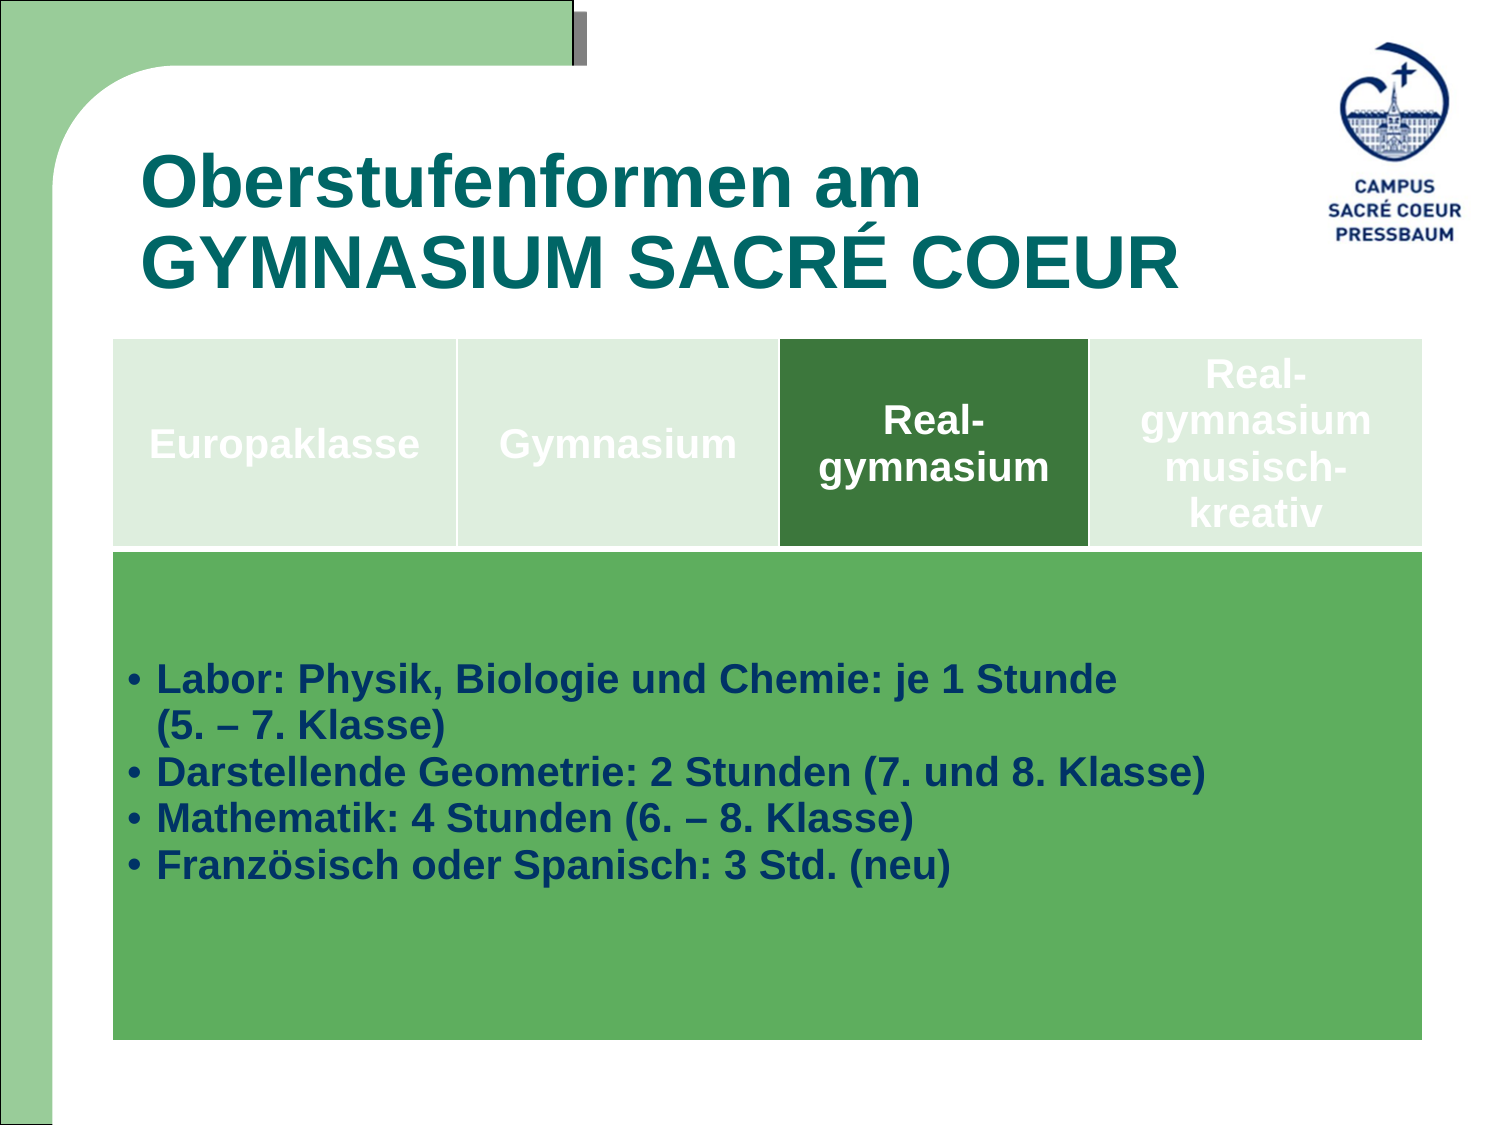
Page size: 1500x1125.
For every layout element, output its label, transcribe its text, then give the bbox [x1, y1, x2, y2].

table_header Gymnasium [458, 339, 778, 546]
picture [1316, 30, 1472, 258]
table_cell Labor: Physik, Biologie und Chemie: je 1 Stunde (5. – 7. Klasse) Darstellende Geometrie: 2 Stunden (7. und 8. Klasse) Mathematik: 4 Stunden (6. – 8. Klasse) Französisch oder Spanisch: 3 Std. (neu) [113, 552, 1422, 1040]
table_header Europaklasse [113, 339, 456, 546]
table_header Real-gymnasium musisch-kreativ [1090, 339, 1422, 546]
title Oberstufenformen am GYMNASIUM SACRÉ COEUR [124, 124, 1426, 313]
table_header Real-gymnasium [780, 339, 1088, 546]
